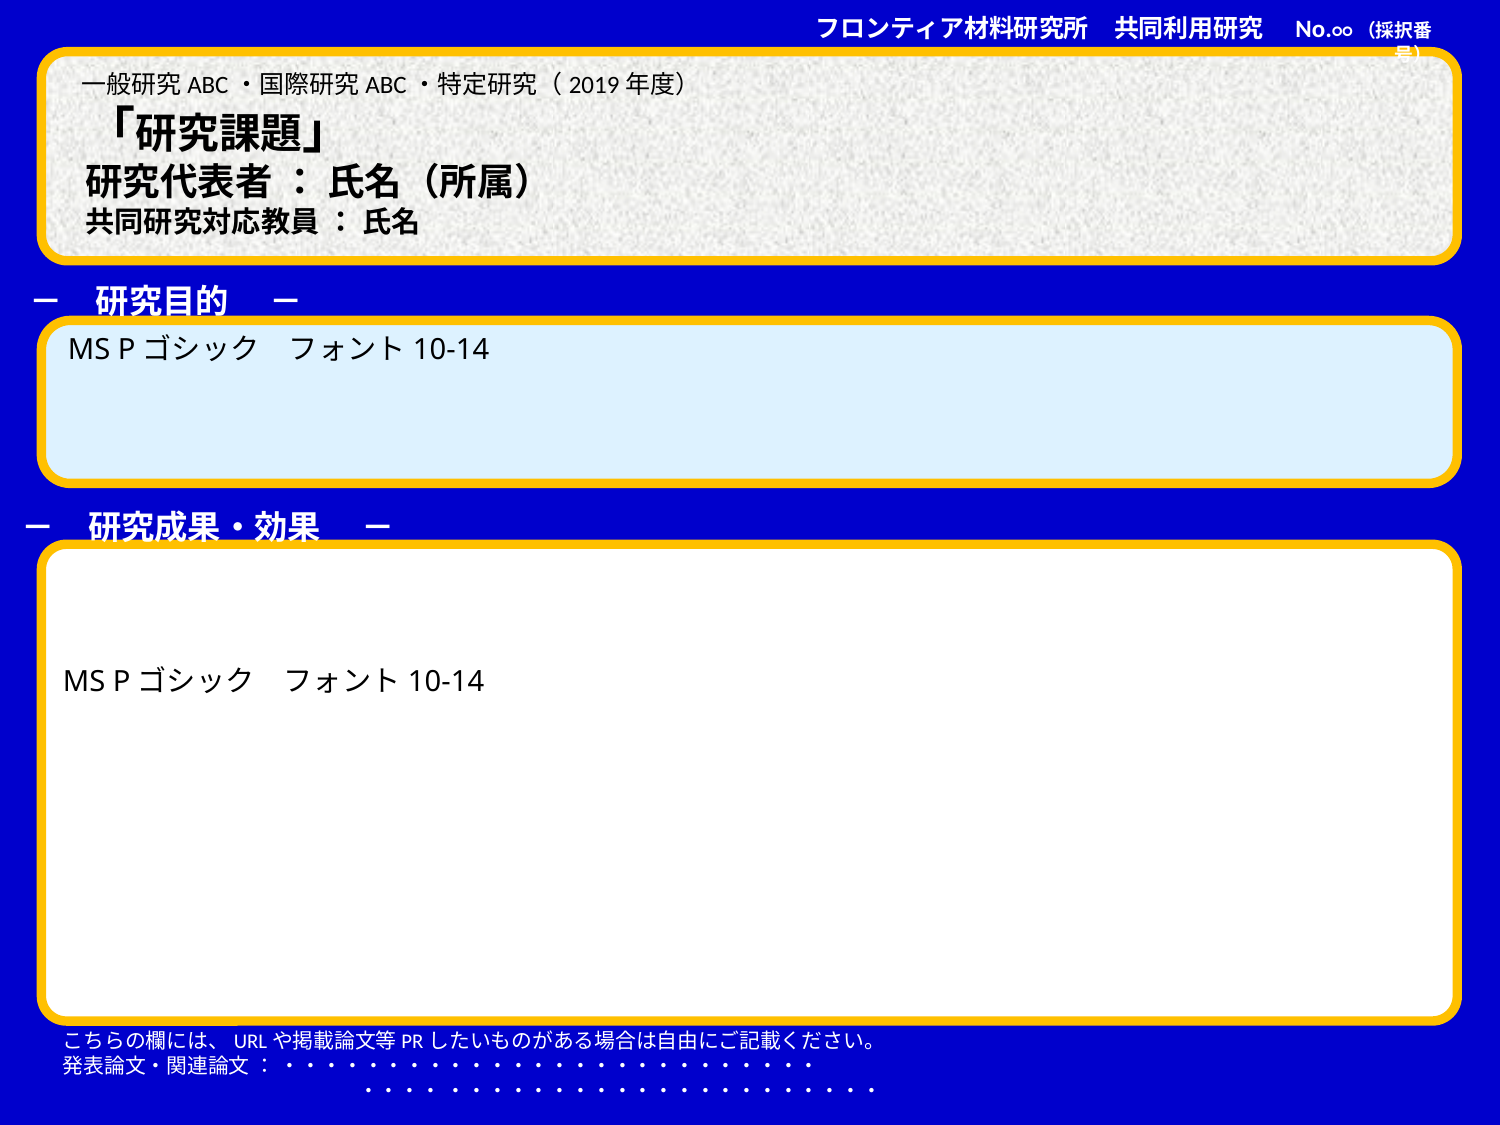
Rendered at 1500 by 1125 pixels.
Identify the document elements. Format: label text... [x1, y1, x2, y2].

title 一般研究ABC・国際研究ABC・特定研究（2019年度） 「研究課題」 研究代表者 ： 氏名（所属） 共同研究対応教員 ： 氏名 [41, 60, 1458, 261]
text_box － 研究目的 － [14, 264, 318, 328]
text_box [41, 544, 1458, 1020]
text_box こちらの欄には、URLや掲載論文等PRしたいものがある場合は自由にご記載ください。 発表論文・関連論文 ： ・・・・・・・・・・・・・・・・・・・・・・・・・・ ・・・・ ・・・・・・・・・・・・・・・・・・・・・ [48, 1020, 1500, 1111]
text_box フロンティア材料研究所 共同利用研究 No.○○（採択番号） [785, 5, 1447, 73]
text_box － 研究成果・効果 － [7, 490, 410, 554]
text_box [41, 327, 1458, 484]
text_box MS Pゴシック フォント10-14 [48, 654, 550, 705]
text_box [48, 51, 785, 60]
text_box MS Pゴシック フォント10-14 [53, 322, 1447, 373]
